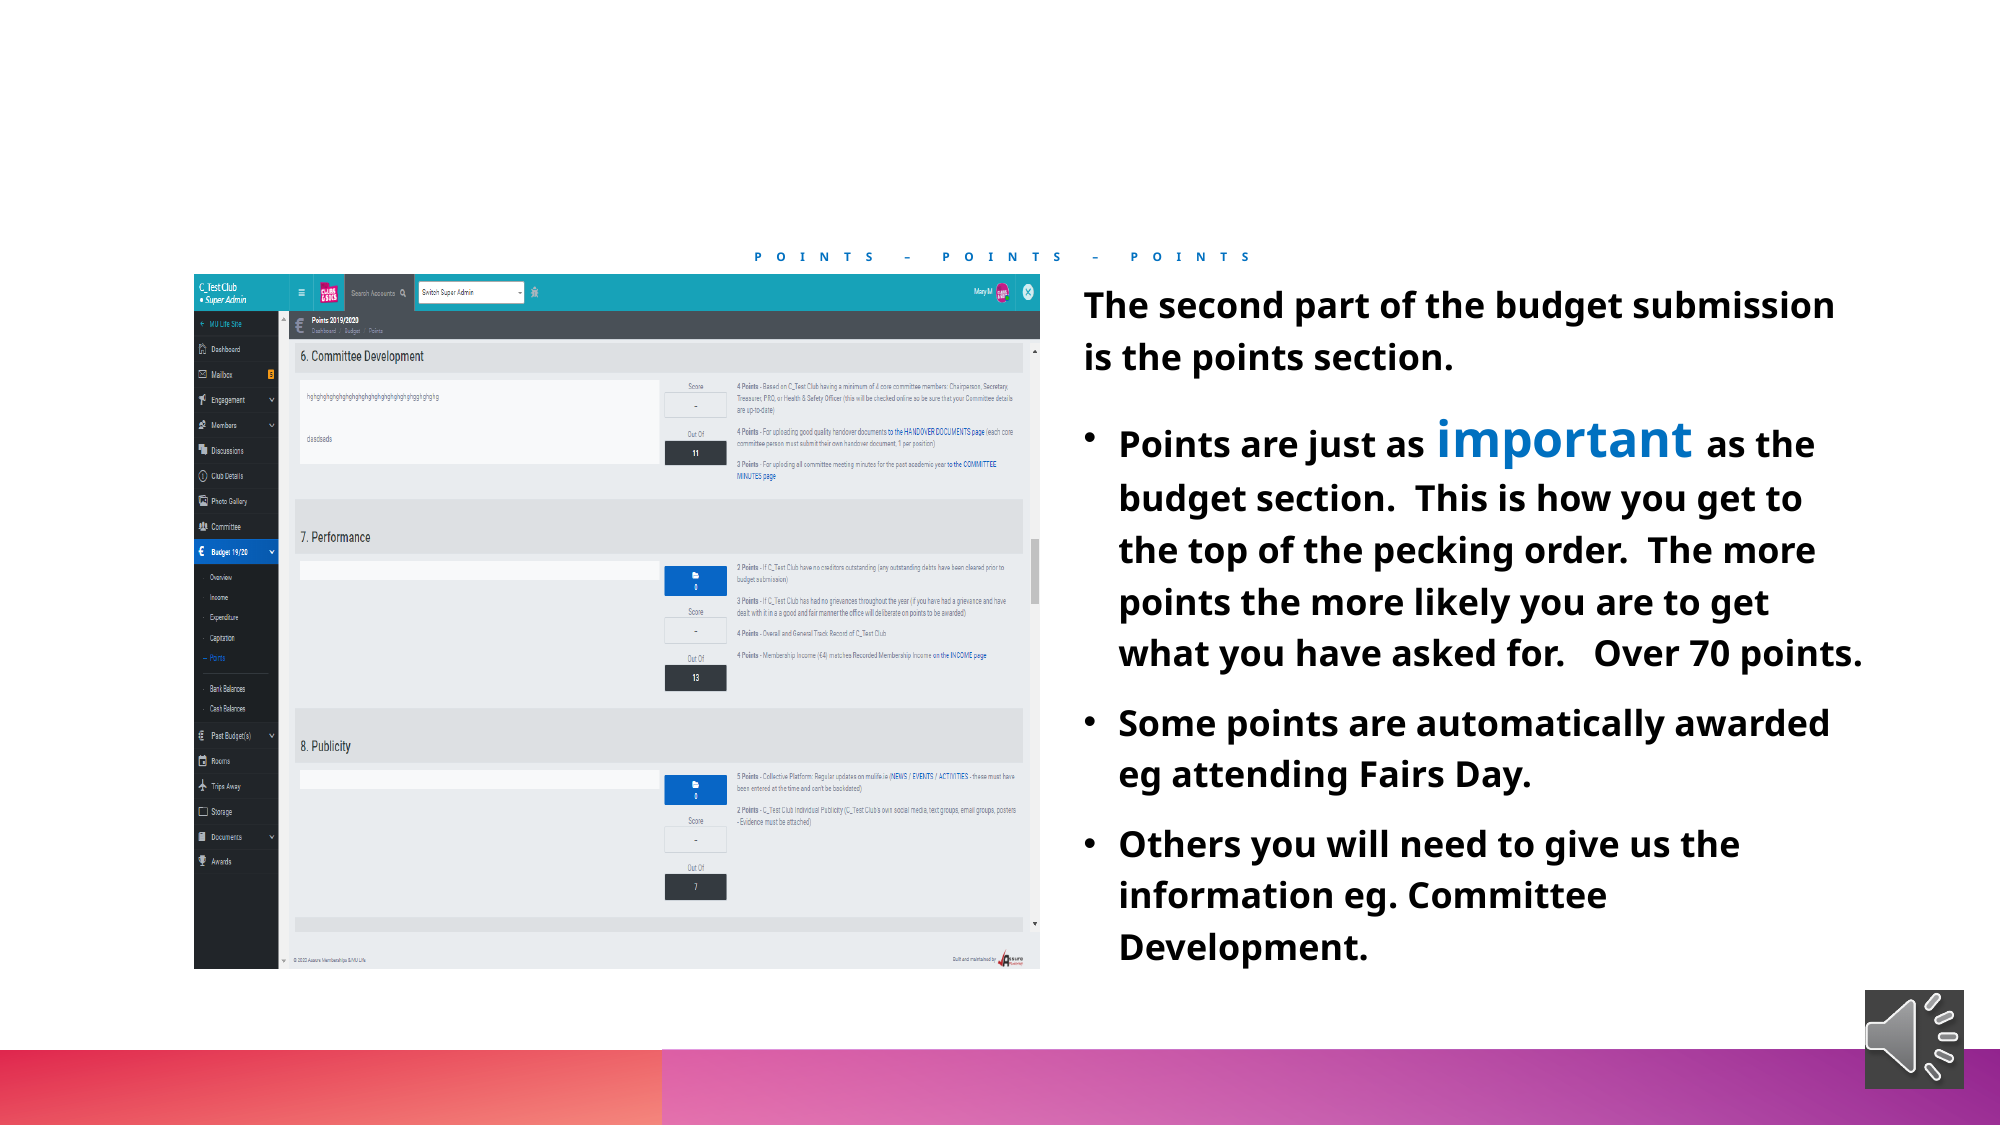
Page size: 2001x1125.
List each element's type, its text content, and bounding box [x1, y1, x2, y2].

list The second part of the budget submission is the points section. Points are just as important as the budget section. This is how you get to the top of the pecking order. The more points the more likely you are to get what you have asked for. Over 70 points. Some points are automatically awarded eg attending Fairs Day. Others you will need to give us the information eg. Committee Development. [1083, 274, 1867, 1014]
picture [1864, 989, 1965, 1090]
title Points – points – points [142, 72, 1894, 275]
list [194, 274, 1040, 969]
